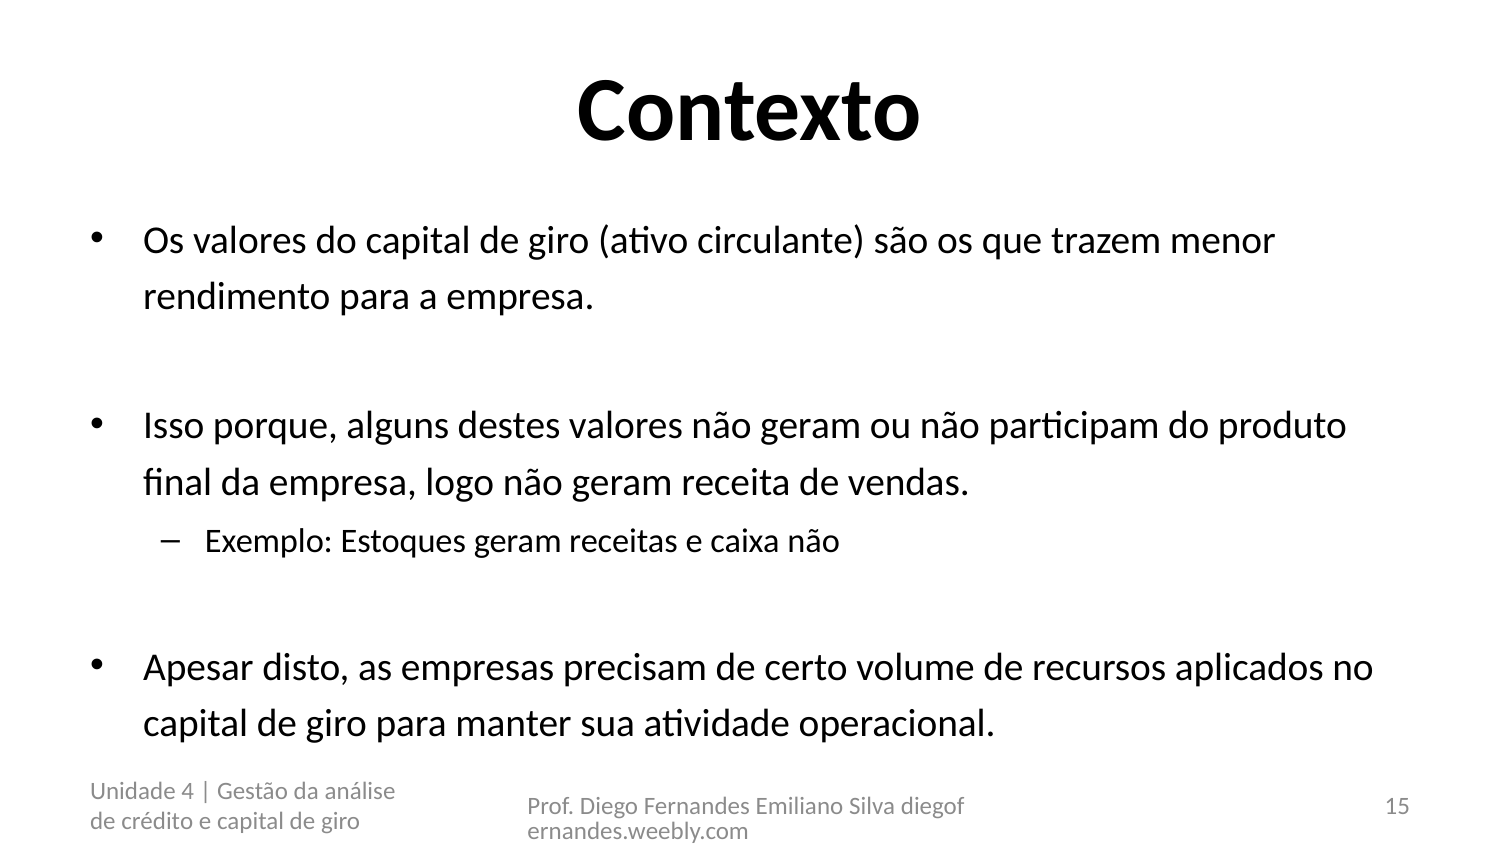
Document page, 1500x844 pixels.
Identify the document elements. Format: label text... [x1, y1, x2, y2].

title Contexto [75, 33, 1425, 175]
footer Prof. Diego Fernandes Emiliano Silva diegofernandes.weebly.com [512, 782, 988, 827]
slide_number Unidade 4 | Gestão da análise de crédito e capital de giro [75, 782, 425, 827]
slide_number 15 [1074, 782, 1425, 827]
list Os valores do capital de giro (ativo circulante) são os que trazem menor rendimento para a empresa. Isso porque, alguns destes valores não geram ou não participam do produto final da empresa, logo não geram receita de vendas. Exemplo: Estoques geram receitas e caixa não Apesar disto, as empresas precisam de certo volume de recursos aplicados no capital de giro para manter sua atividade operacional. [75, 196, 1425, 754]
